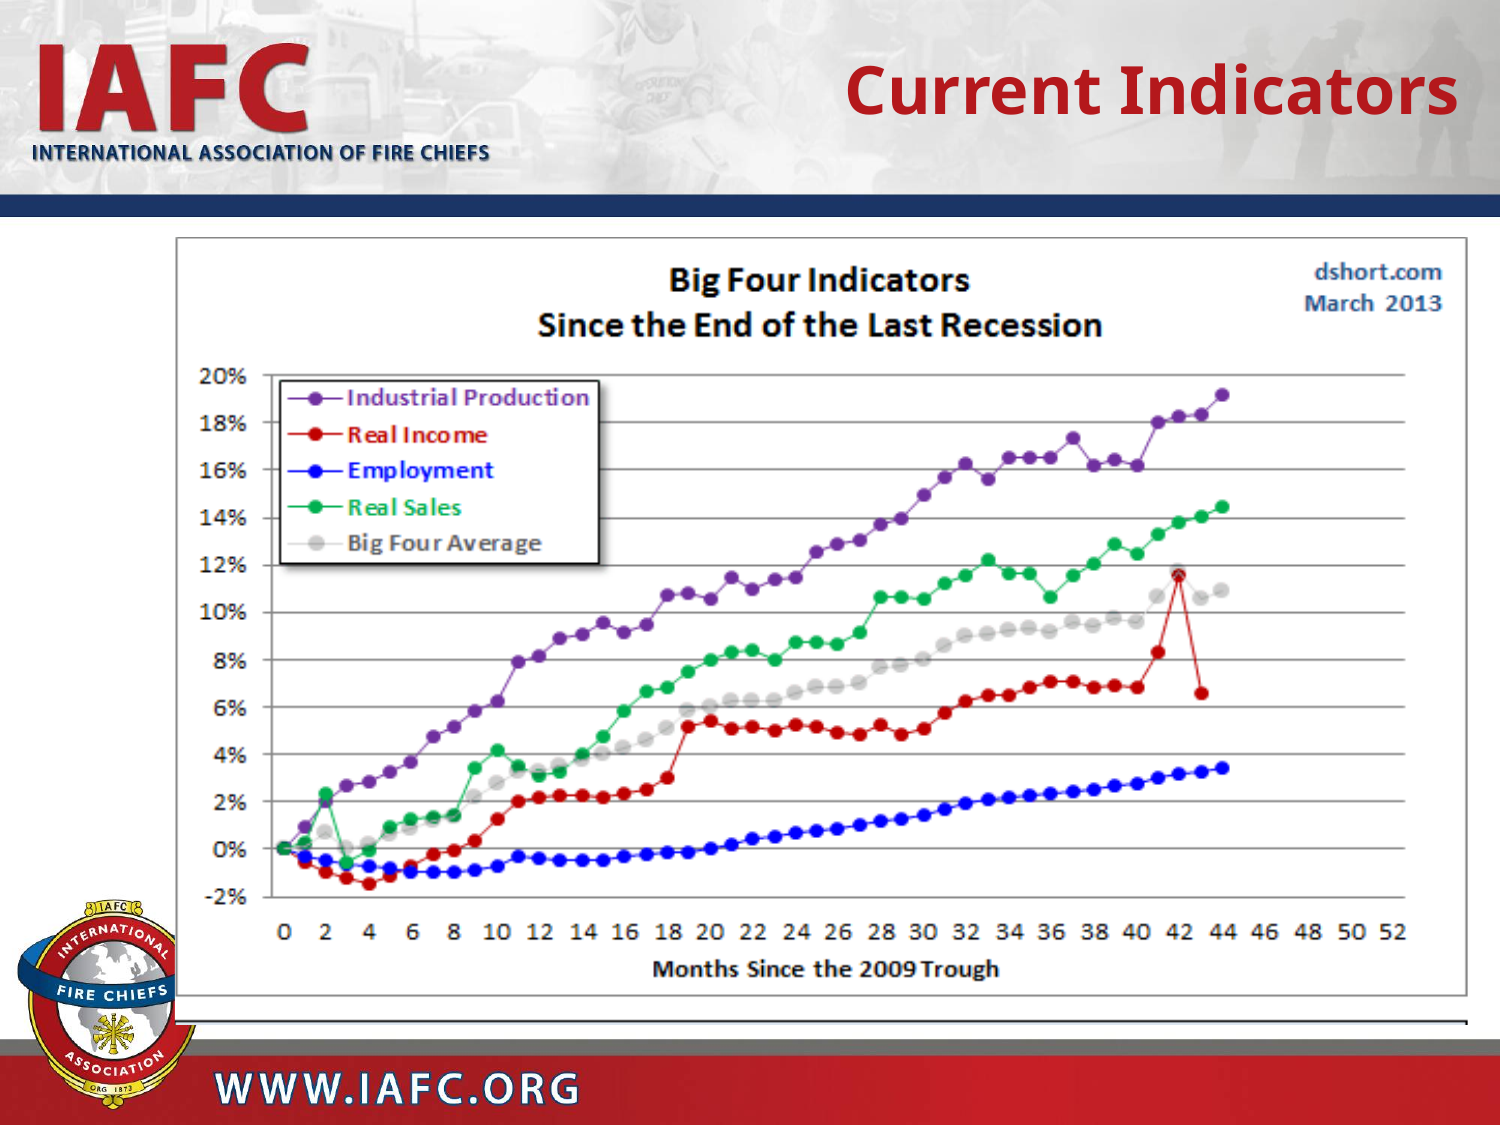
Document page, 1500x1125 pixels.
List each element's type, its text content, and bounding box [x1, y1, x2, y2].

picture [0, 0, 1500, 1125]
title Current Indicators [124, 12, 1476, 163]
